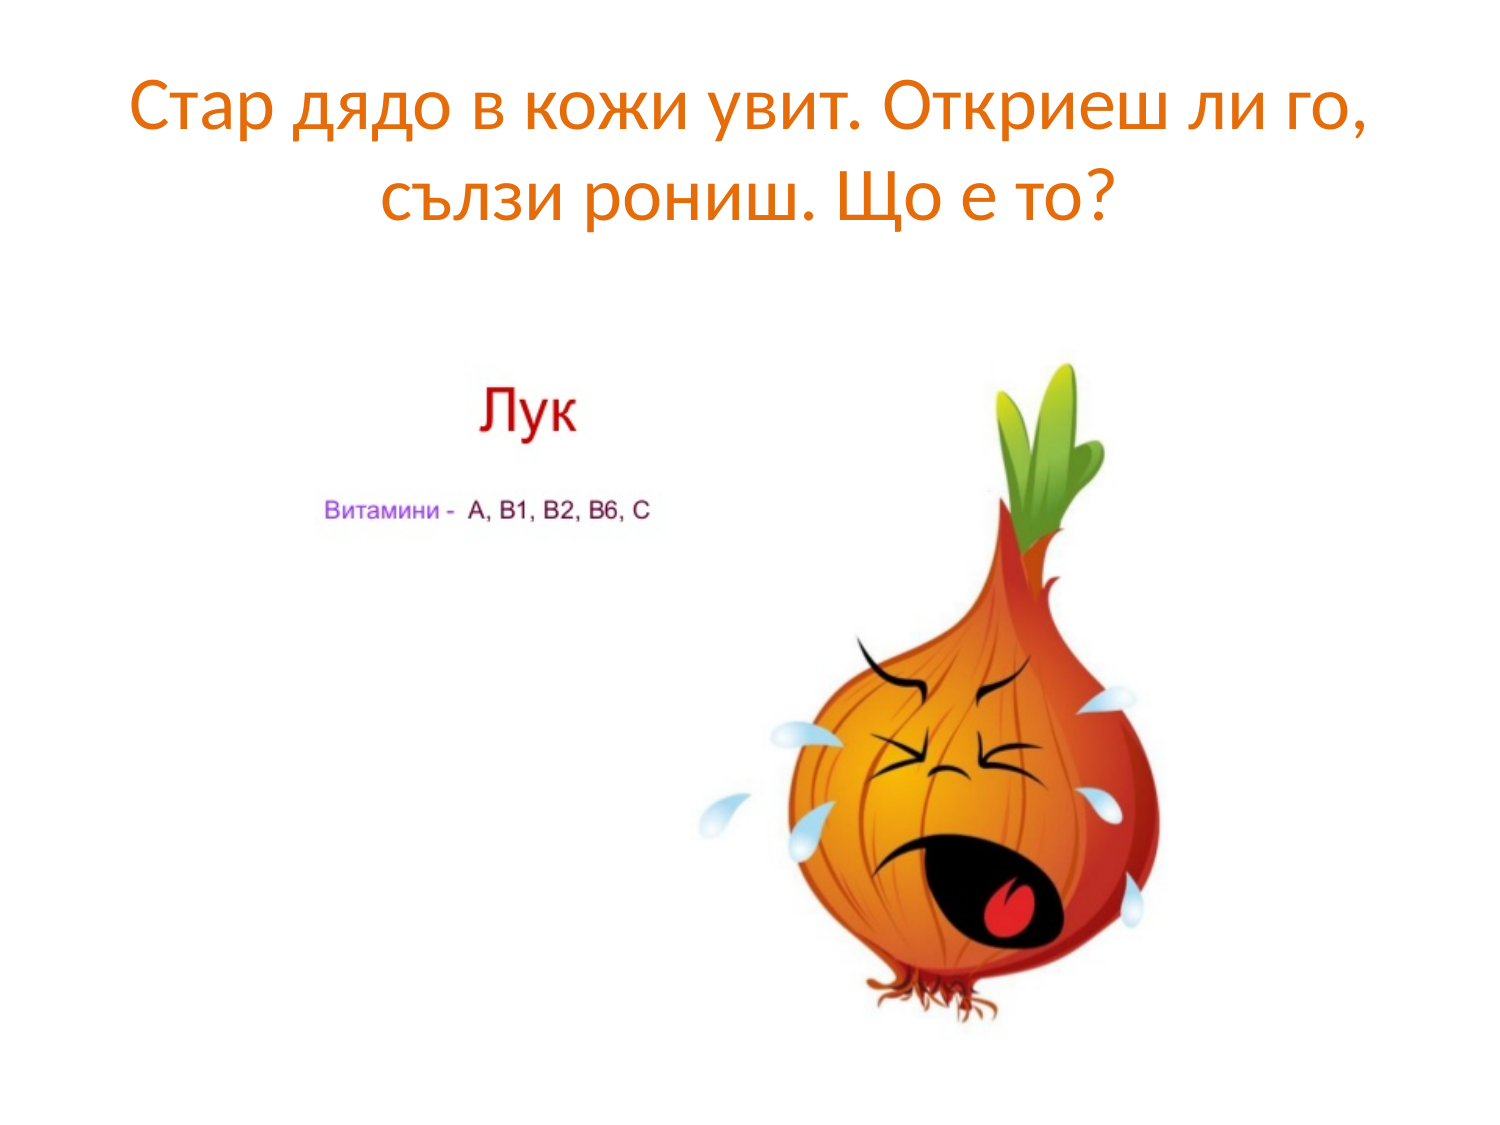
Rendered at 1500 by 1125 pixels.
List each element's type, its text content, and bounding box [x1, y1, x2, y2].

title Стар дядо в кожи увит. Откриеш ли го, сълзи рониш. Що е то? [75, 45, 1425, 244]
picture [265, 314, 1263, 1064]
